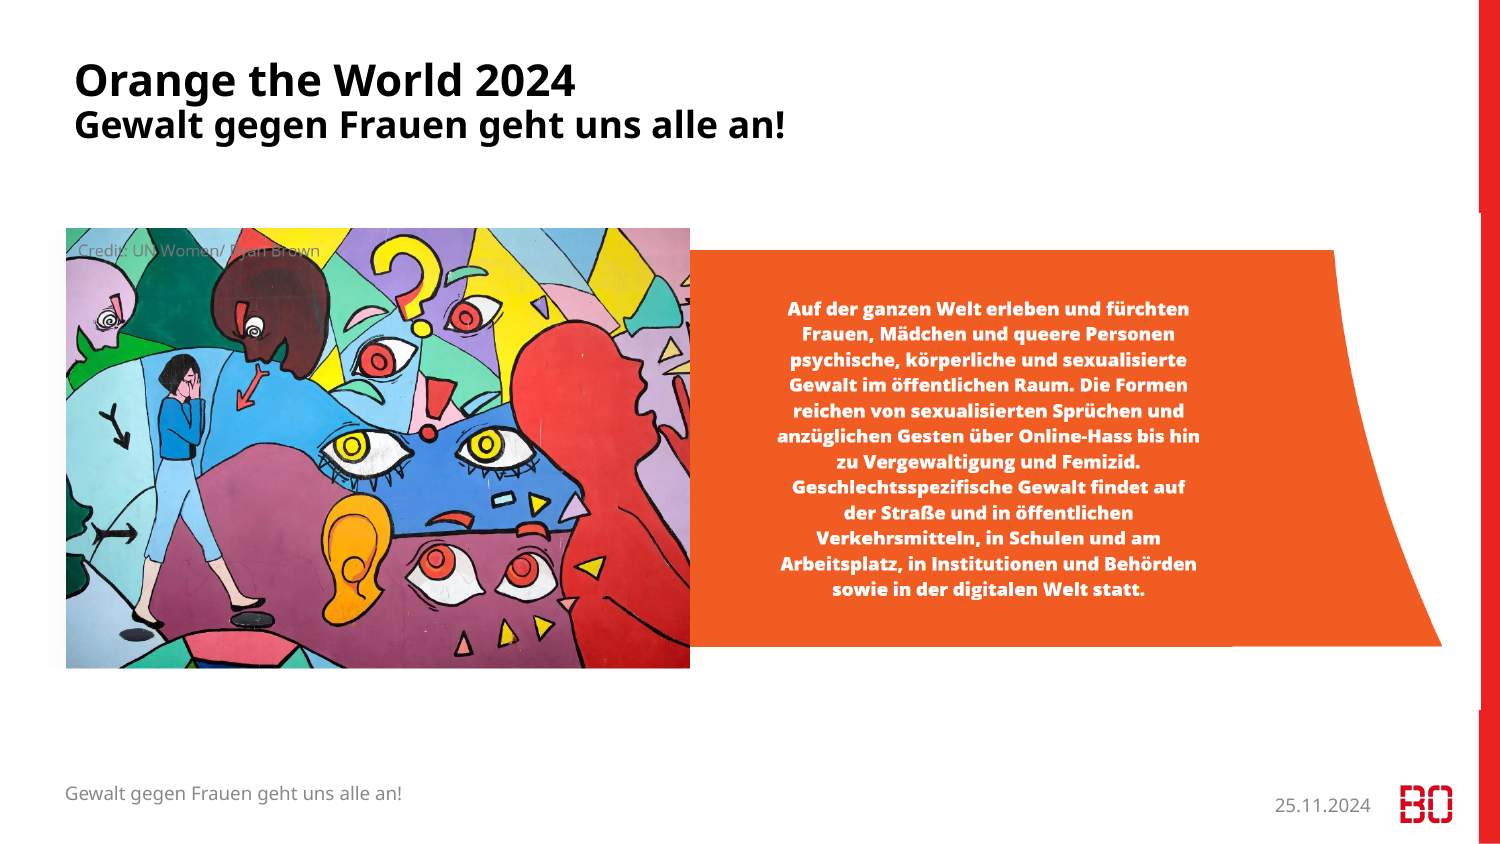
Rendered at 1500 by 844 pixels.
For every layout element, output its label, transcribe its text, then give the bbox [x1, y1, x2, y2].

title Orange the World 2024 Gewalt gegen Frauen geht uns alle an! [64, 49, 1418, 208]
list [46, 213, 1481, 710]
footer Gewalt gegen Frauen geht uns alle an! [64, 782, 1200, 828]
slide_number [1225, 782, 1380, 827]
picture [1396, 785, 1453, 826]
